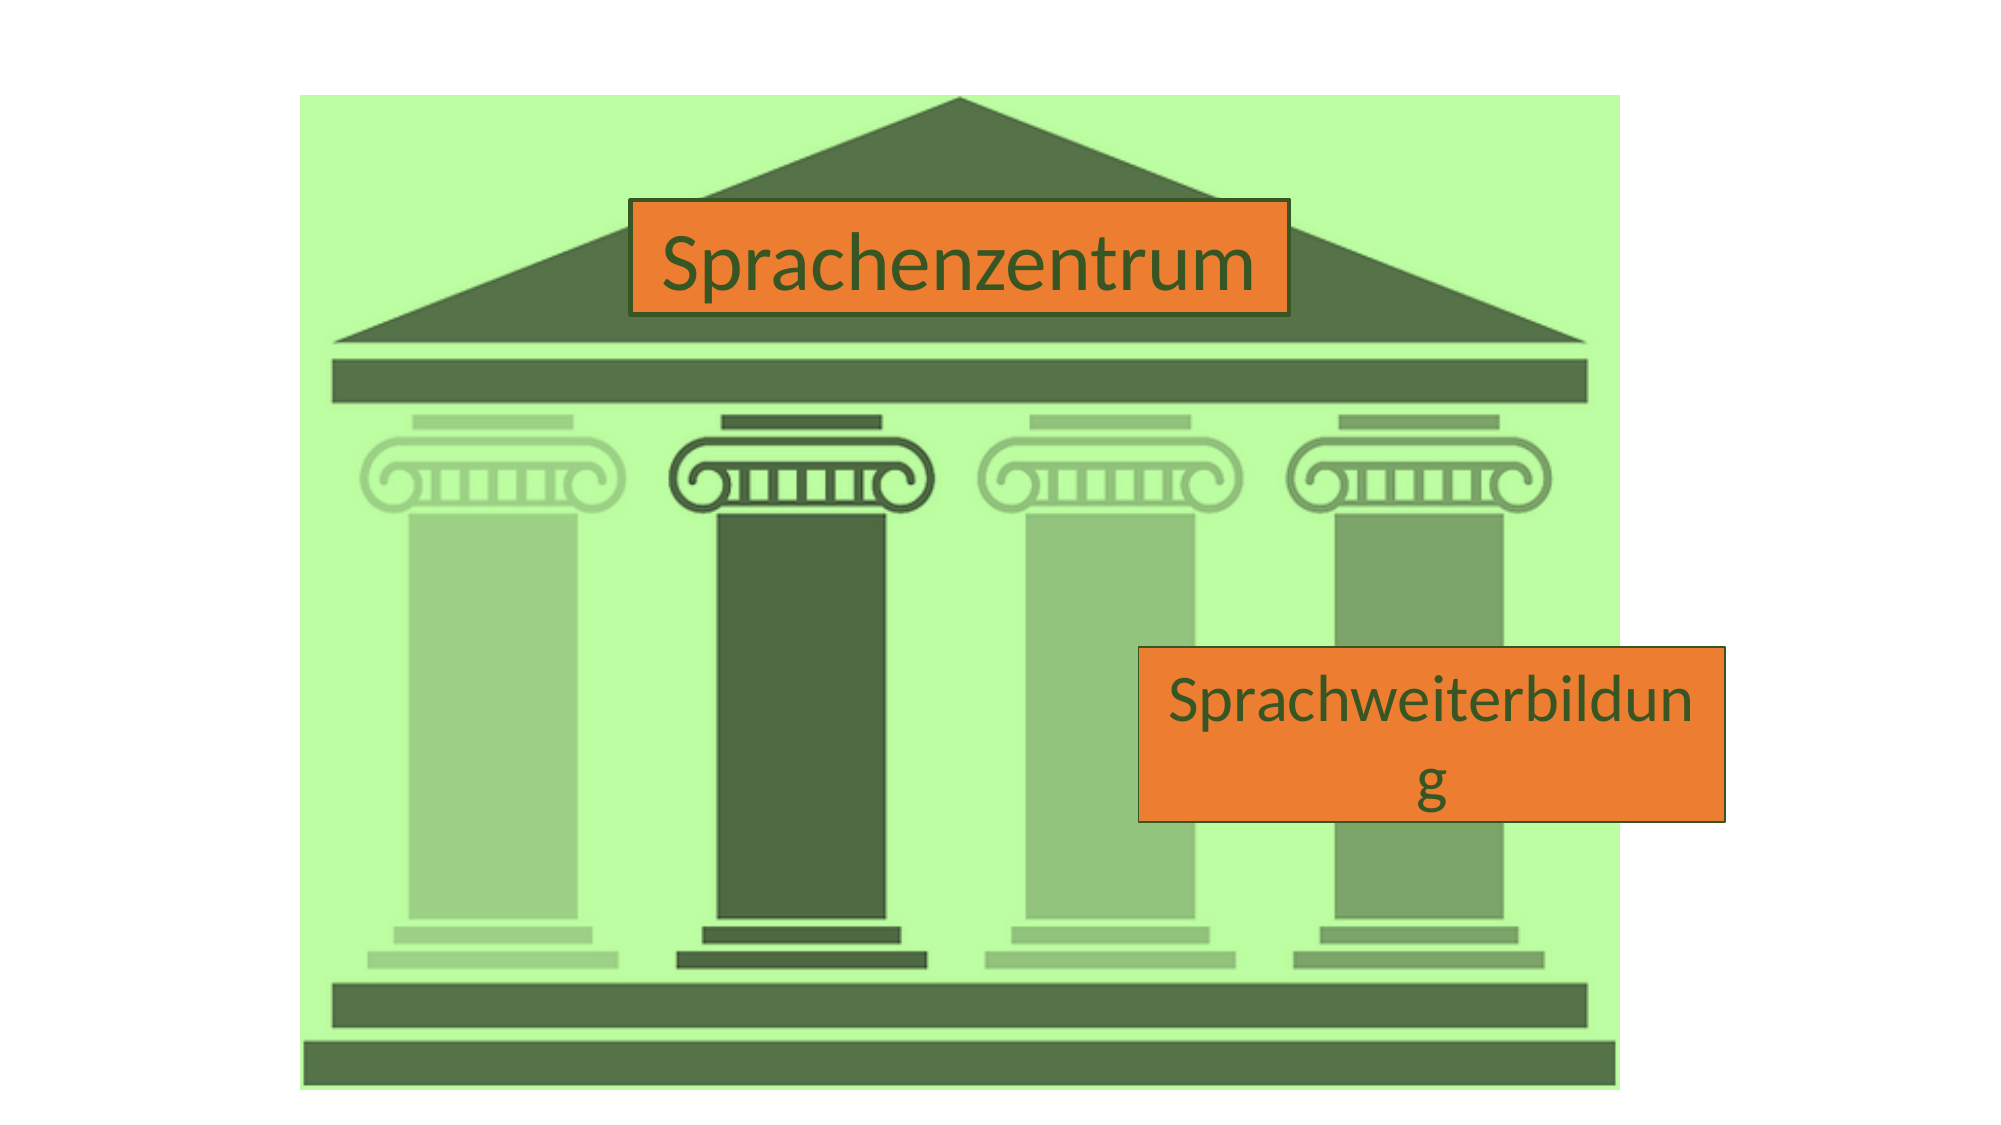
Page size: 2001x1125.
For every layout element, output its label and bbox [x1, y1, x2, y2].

text_box [299, 95, 1726, 1090]
